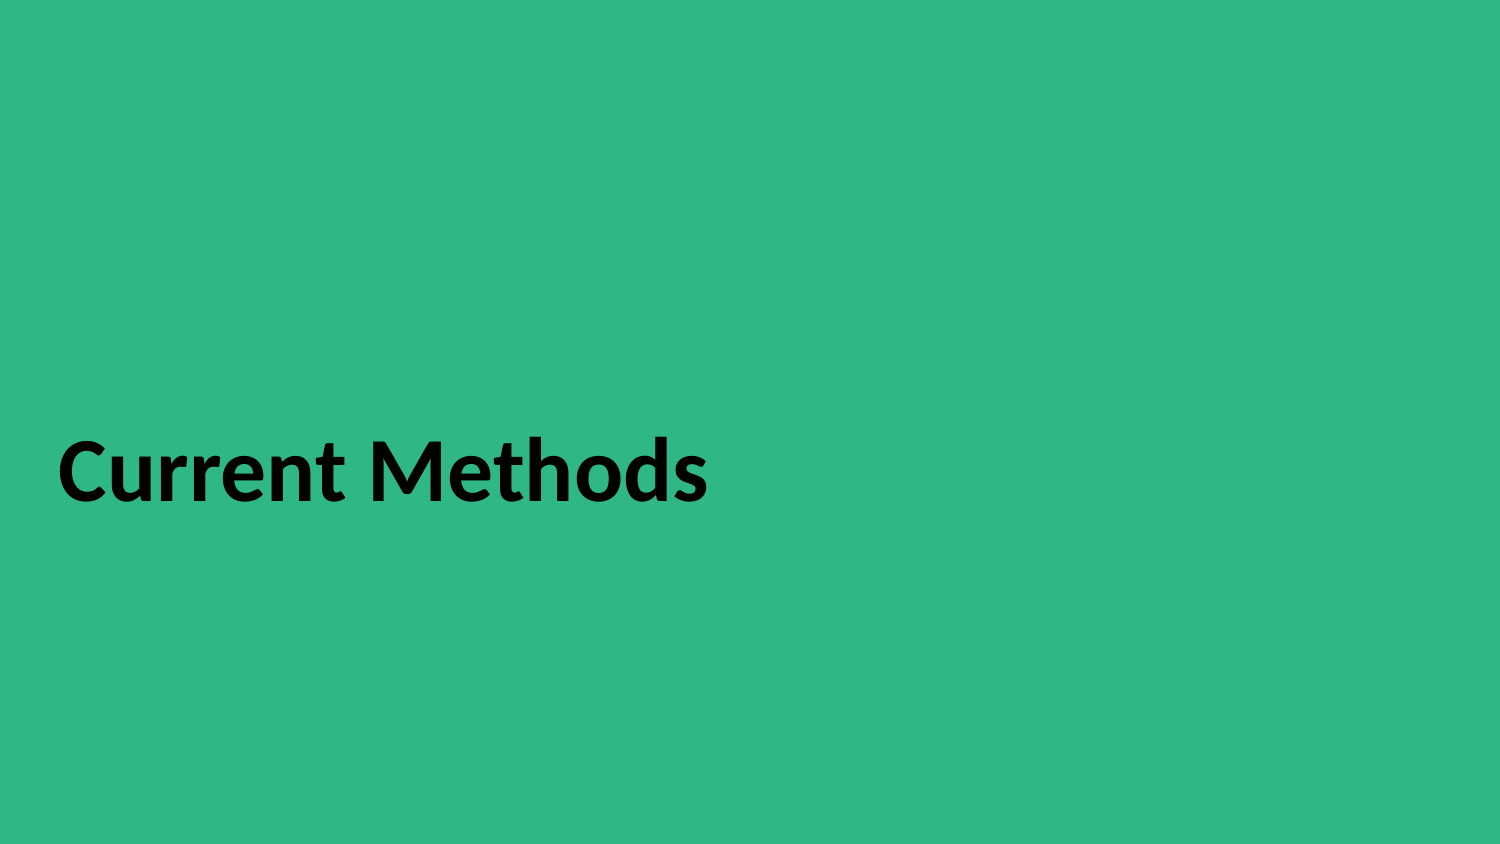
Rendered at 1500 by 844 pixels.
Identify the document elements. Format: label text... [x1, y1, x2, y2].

list Current Methods [59, 421, 1286, 789]
